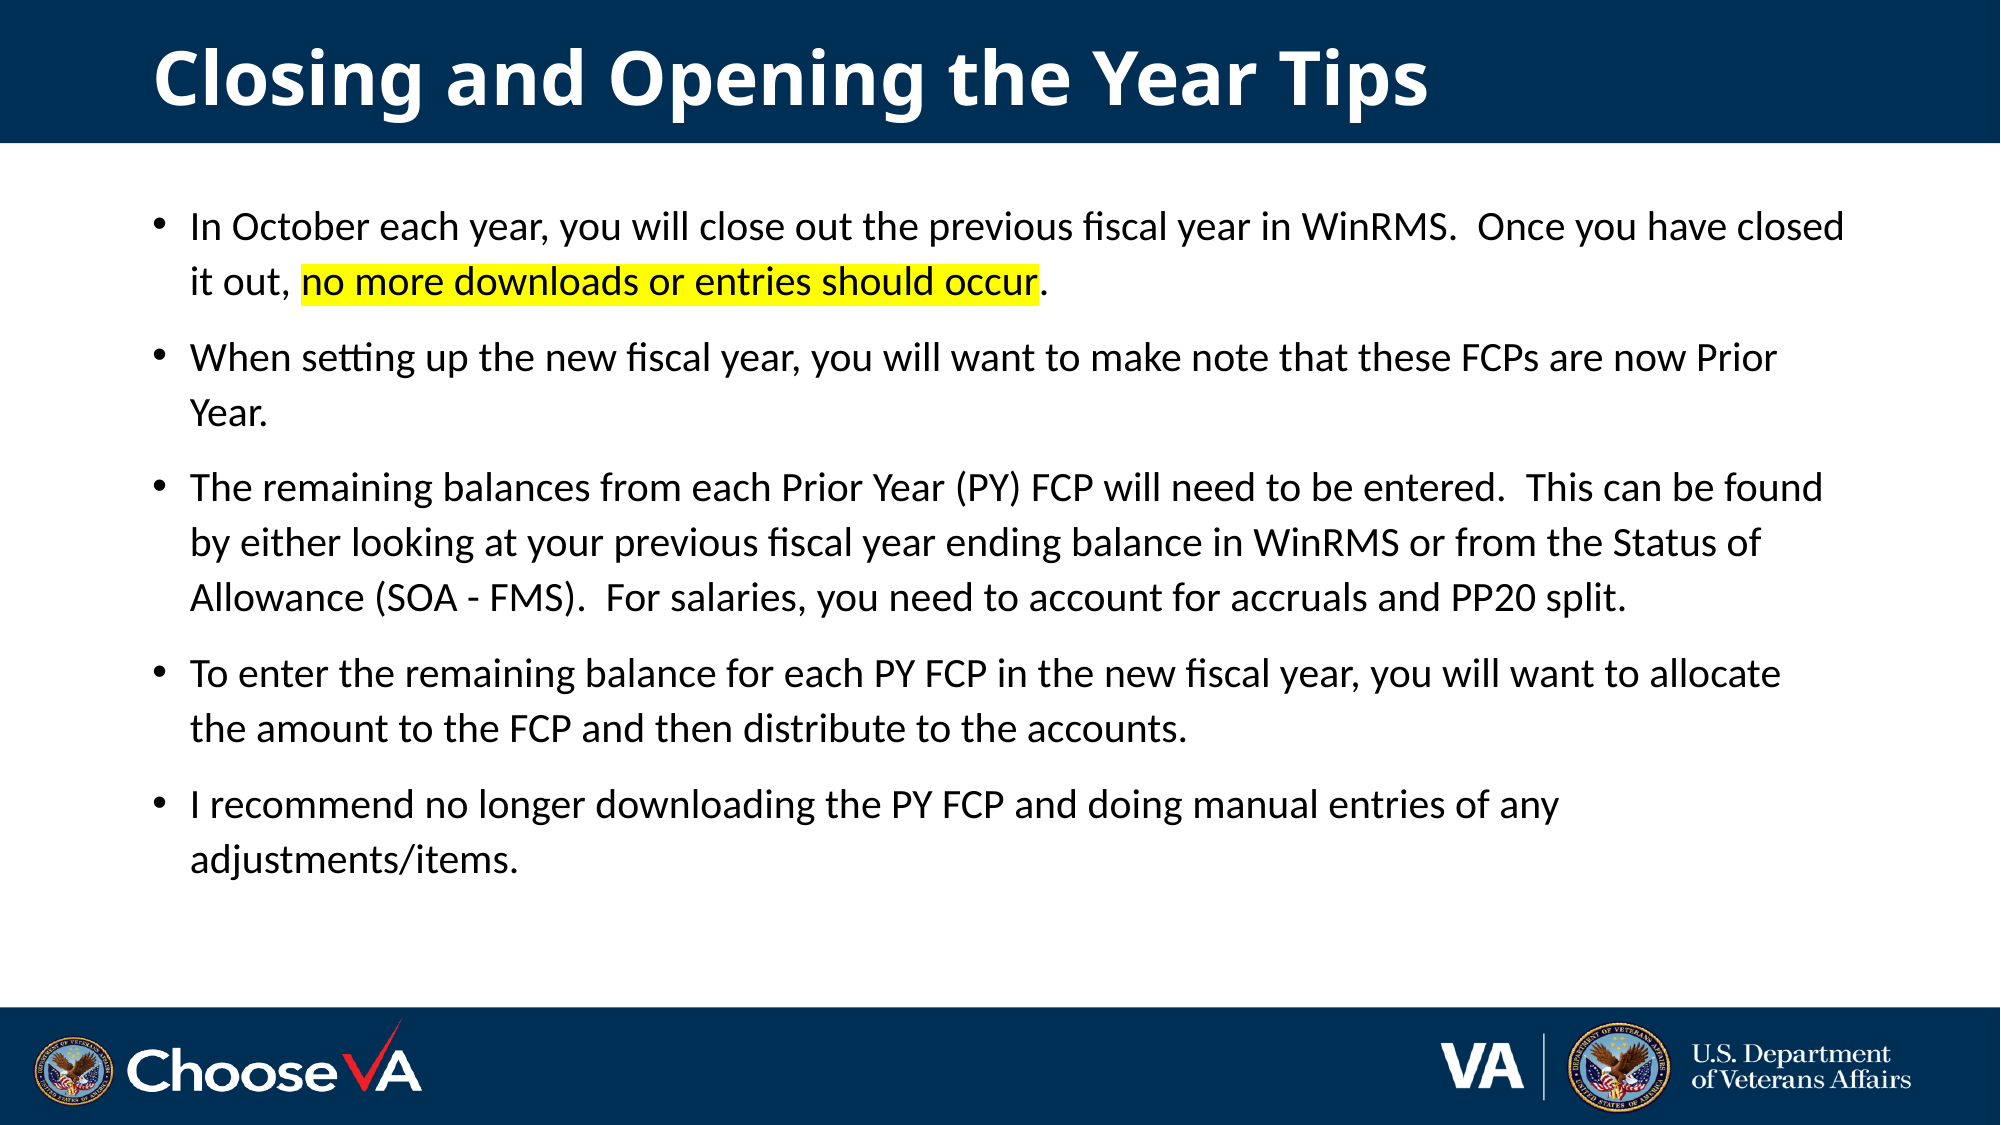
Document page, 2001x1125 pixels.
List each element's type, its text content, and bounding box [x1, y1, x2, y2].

picture [1434, 1014, 1917, 1120]
picture [33, 1015, 422, 1106]
list In October each year, you will close out the previous fiscal year in WinRMS. Once you have closed it out, no more downloads or entries should occur. When setting up the new fiscal year, you will want to make note that these FCPs are now Prior Year. The remaining balances from each Prior Year (PY) FCP will need to be entered. This can be found by either looking at your previous fiscal year ending balance in WinRMS or from the Status of Allowance (SOA - FMS). For salaries, you need to account for accruals and PP20 split. To enter the remaining balance for each PY FCP in the new fiscal year, you will want to allocate the amount to the FCP and then distribute to the accounts. I recommend no longer downloading the PY FCP and doing manual entries of any adjustments/items. [137, 186, 1863, 977]
title Closing and Opening the Year Tips [137, 19, 1863, 143]
